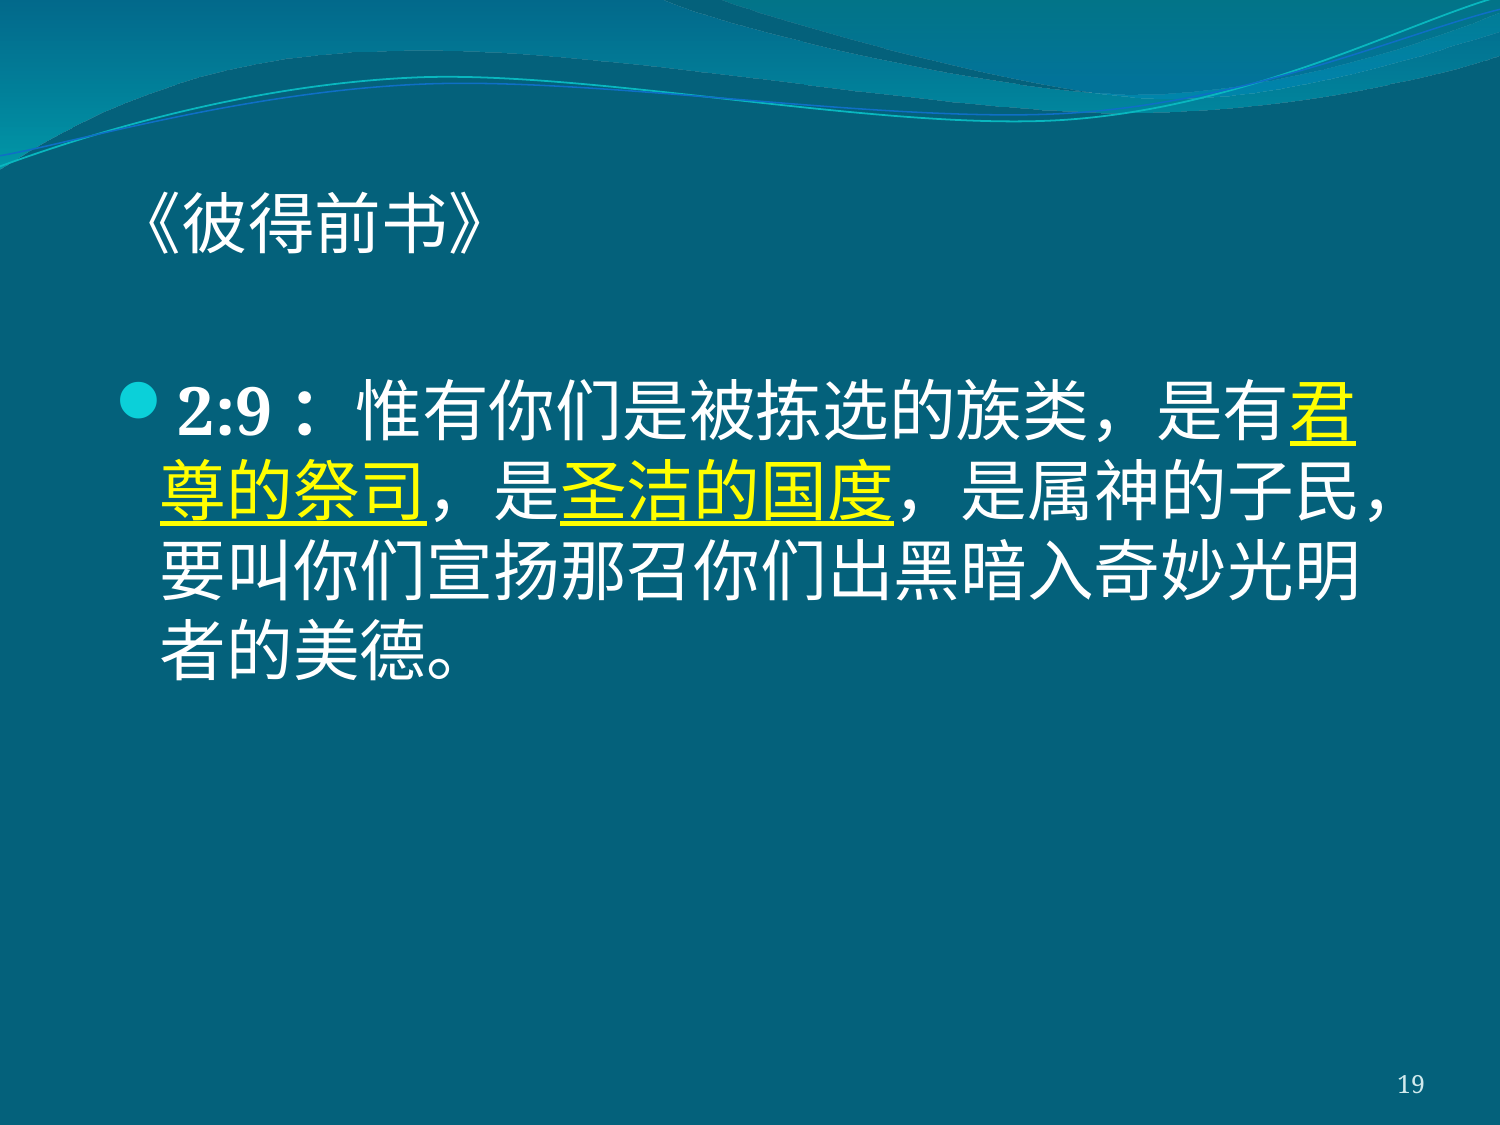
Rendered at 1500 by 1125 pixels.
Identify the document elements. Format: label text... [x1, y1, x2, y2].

slide_number 19 [1299, 1042, 1425, 1103]
list 《彼得前书》 2:9：惟有你们是被拣选的族类，是有君尊的祭司，是圣洁的国度，是属神的子民，要叫你们宣扬那召你们出黑暗入奇妙光明者的美德。 [99, 174, 1425, 1038]
